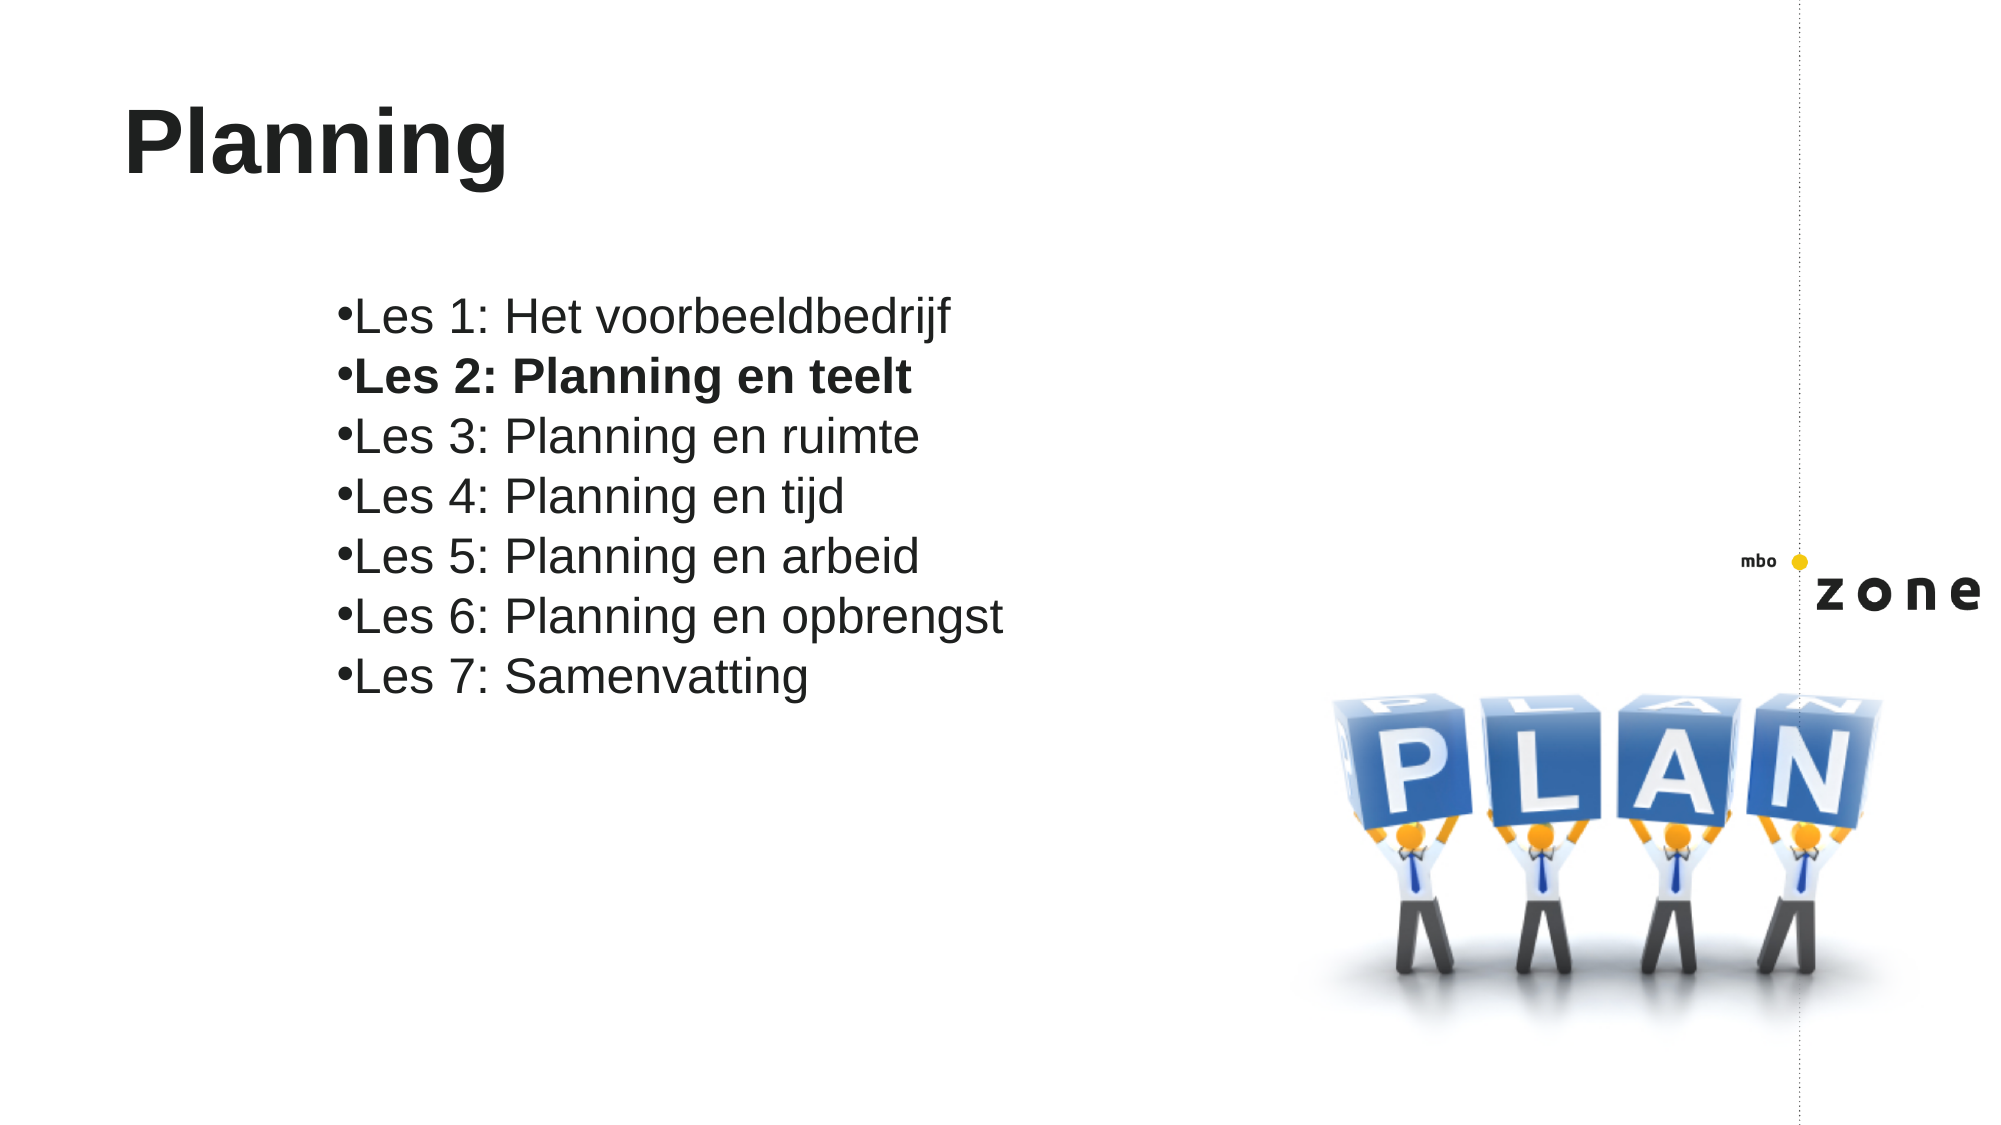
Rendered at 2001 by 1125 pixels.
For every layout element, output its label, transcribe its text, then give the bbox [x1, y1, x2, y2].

picture [1272, 0, 2001, 1125]
list Les 1: Het voorbeeldbedrijf Les 2: Planning en teelt Les 3: Planning en ruimte Les 4: Planning en tijd Les 5: Planning en arbeid Les 6: Planning en opbrengst Les 7: Samenvatting [336, 283, 1607, 998]
title Planning [124, 94, 1607, 272]
